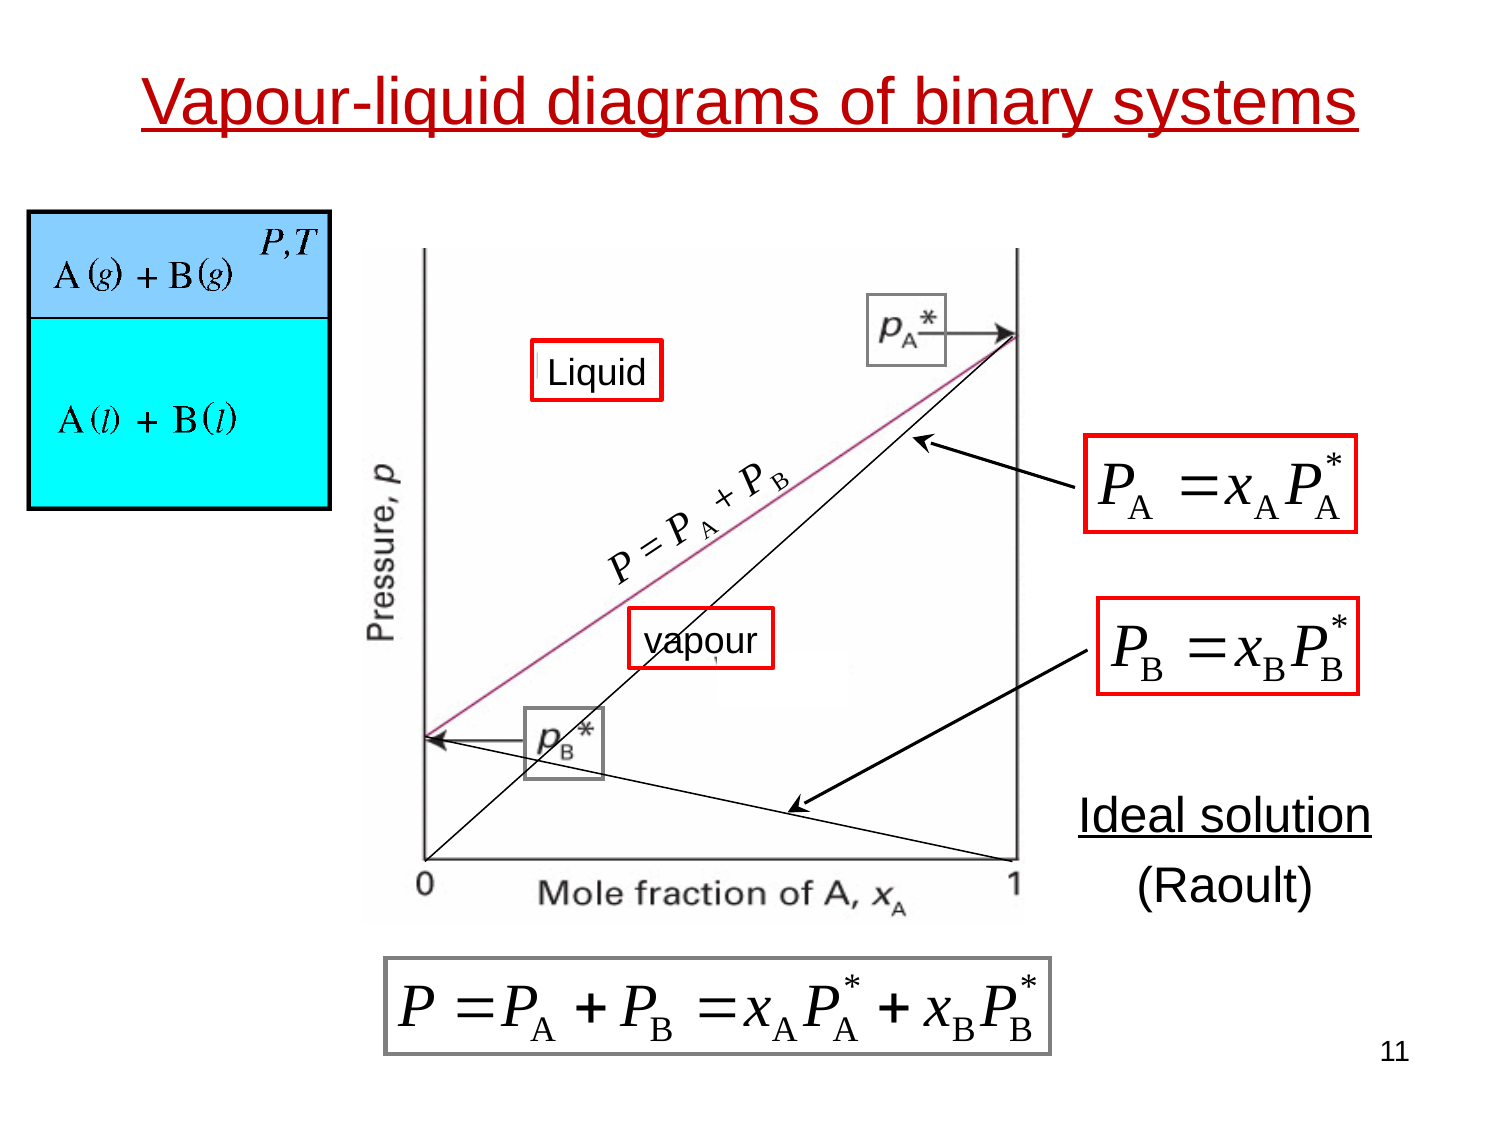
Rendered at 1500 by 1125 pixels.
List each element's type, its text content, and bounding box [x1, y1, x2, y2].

text_box Ideal solution (Raoult) [1029, 774, 1425, 925]
slide_number 11 [1074, 1024, 1425, 1103]
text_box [1099, 599, 1357, 693]
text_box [362, 248, 1026, 925]
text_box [387, 959, 1049, 1053]
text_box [1087, 437, 1355, 530]
picture [24, 207, 334, 513]
text_box Vapour-liquid diagrams of binary systems [125, 50, 1375, 163]
